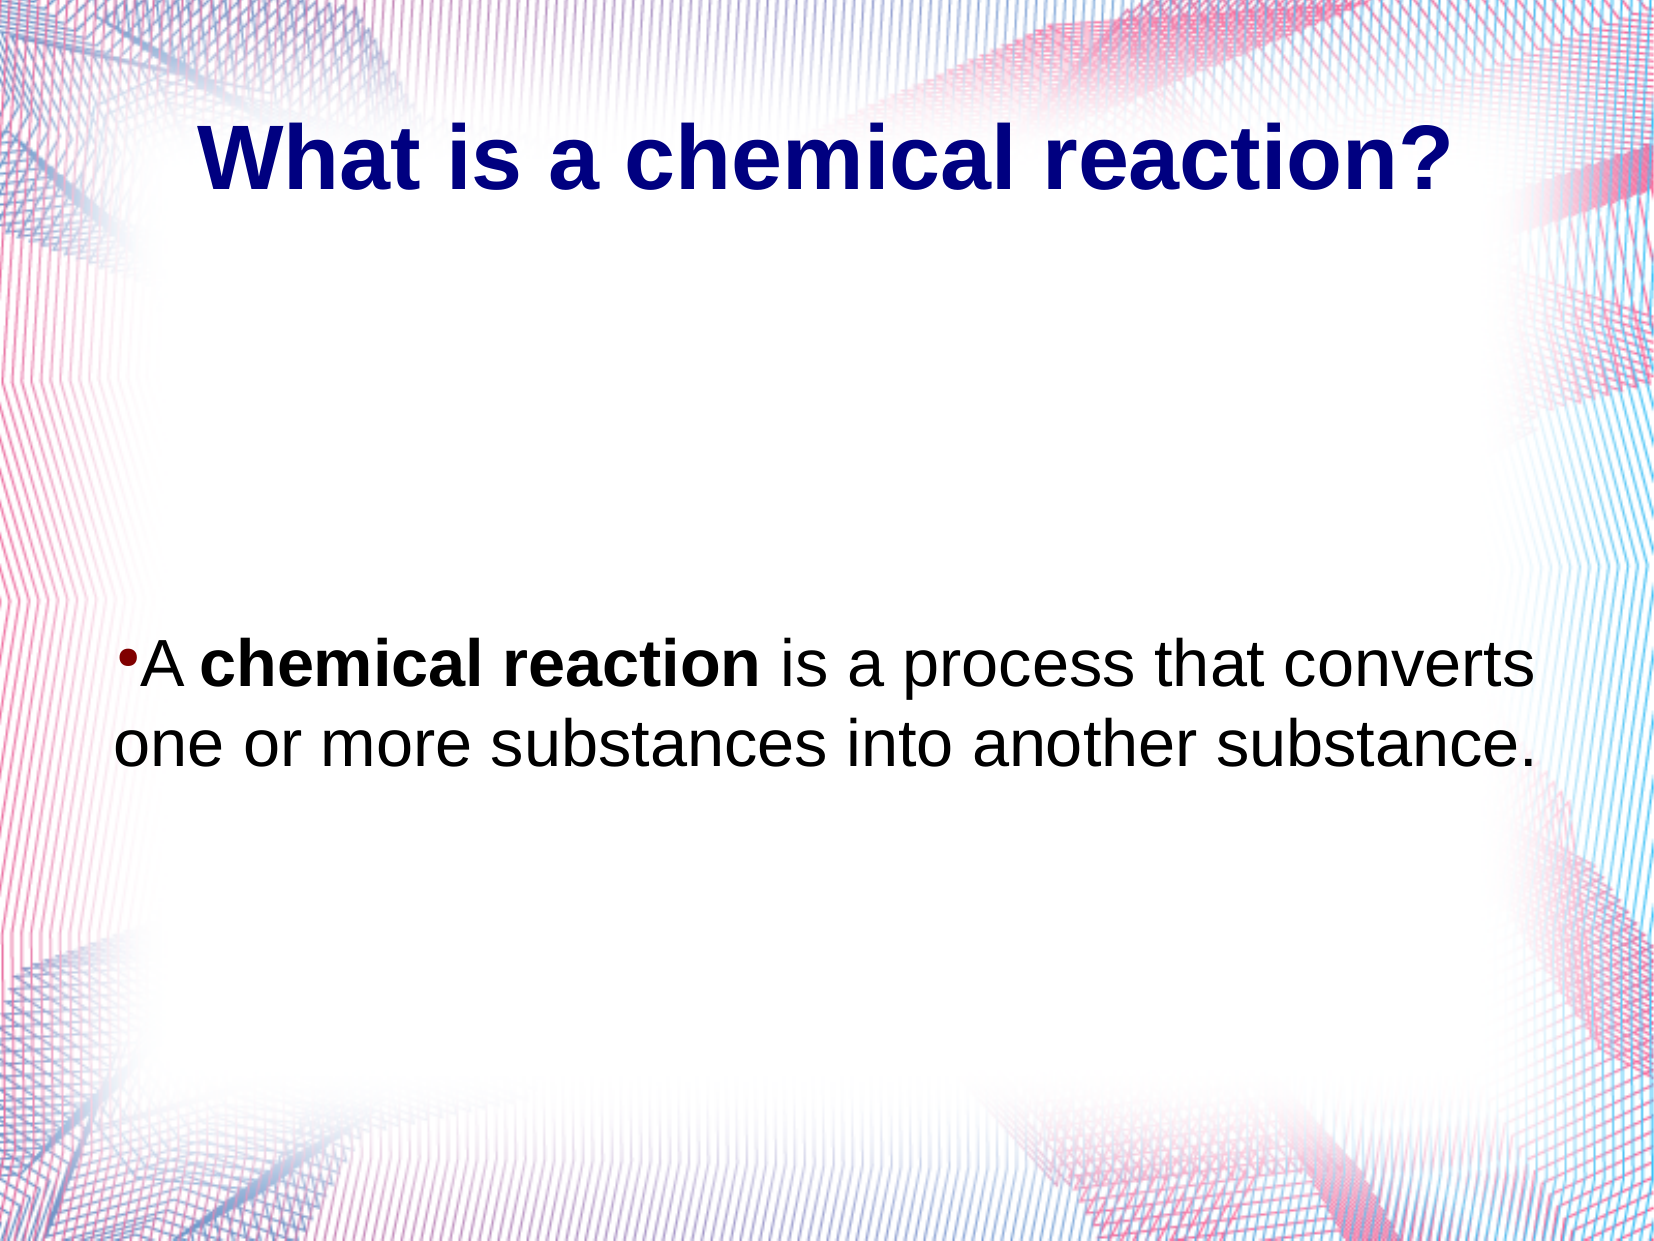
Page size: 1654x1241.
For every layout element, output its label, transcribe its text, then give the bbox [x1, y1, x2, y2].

subtitle A chemical reaction is a process that converts one or more substances into another substance. [82, 339, 1571, 1060]
title What is a chemical reaction? [82, 49, 1571, 257]
picture [0, 0, 1654, 1241]
